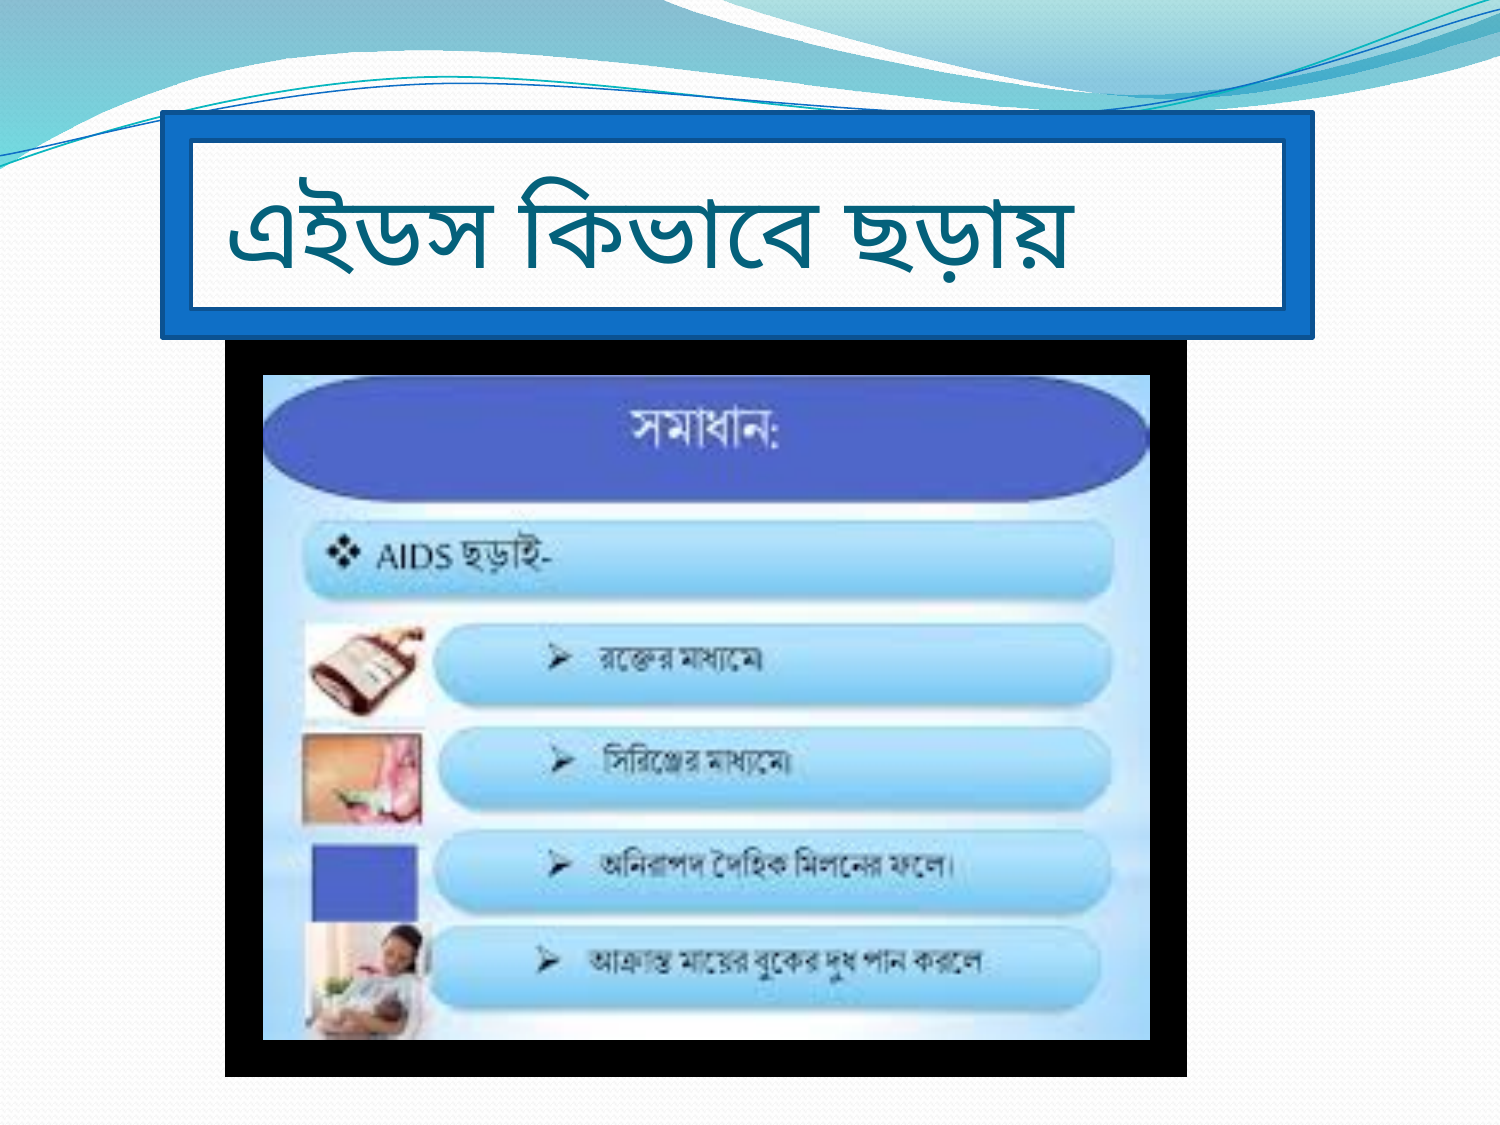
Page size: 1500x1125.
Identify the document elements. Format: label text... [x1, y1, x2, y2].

title এইডস কিভাবে ছড়ায় [225, 161, 1250, 289]
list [262, 374, 1151, 1040]
text_box [160, 110, 1315, 340]
